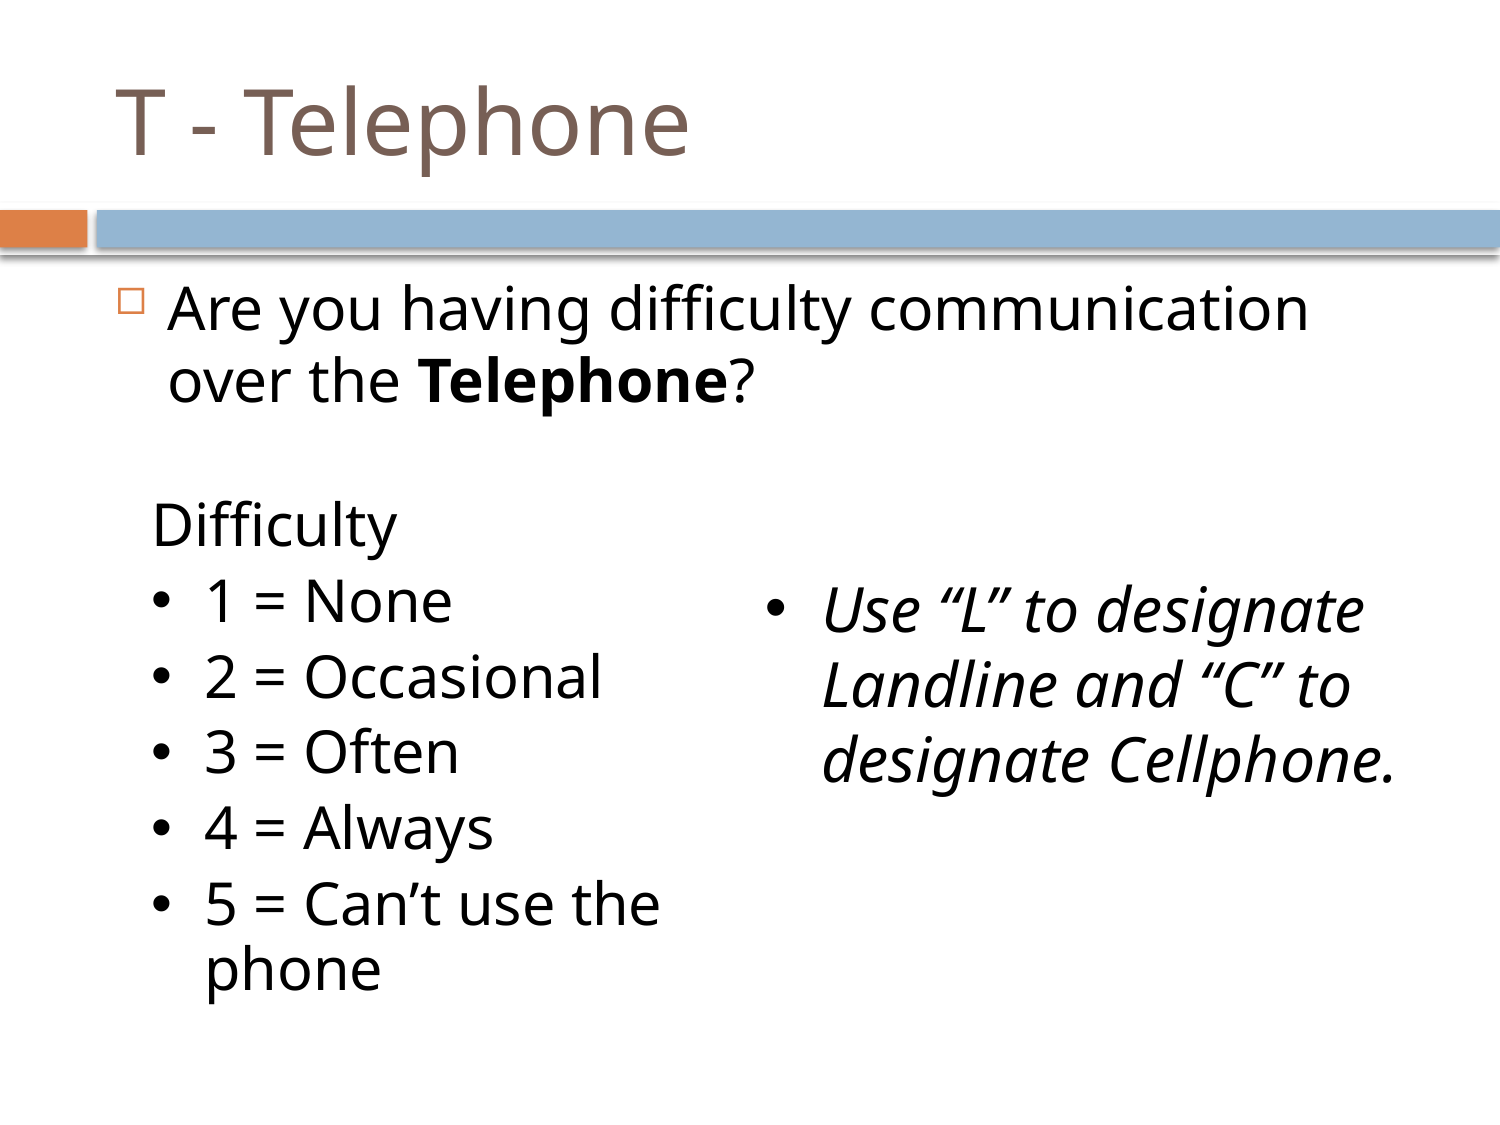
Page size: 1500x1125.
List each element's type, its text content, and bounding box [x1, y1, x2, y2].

list Are you having difficulty communication over the Telephone? [100, 262, 1438, 1000]
title T - Telephone [100, 37, 1438, 200]
text_box Difficulty 1 = None 2 = Occasional 3 = Often 4 = Always 5 = Can’t use the phone [135, 487, 861, 1013]
text_box Use “L” to designate Landline and “C” to designate Cellphone. [750, 562, 1463, 1013]
